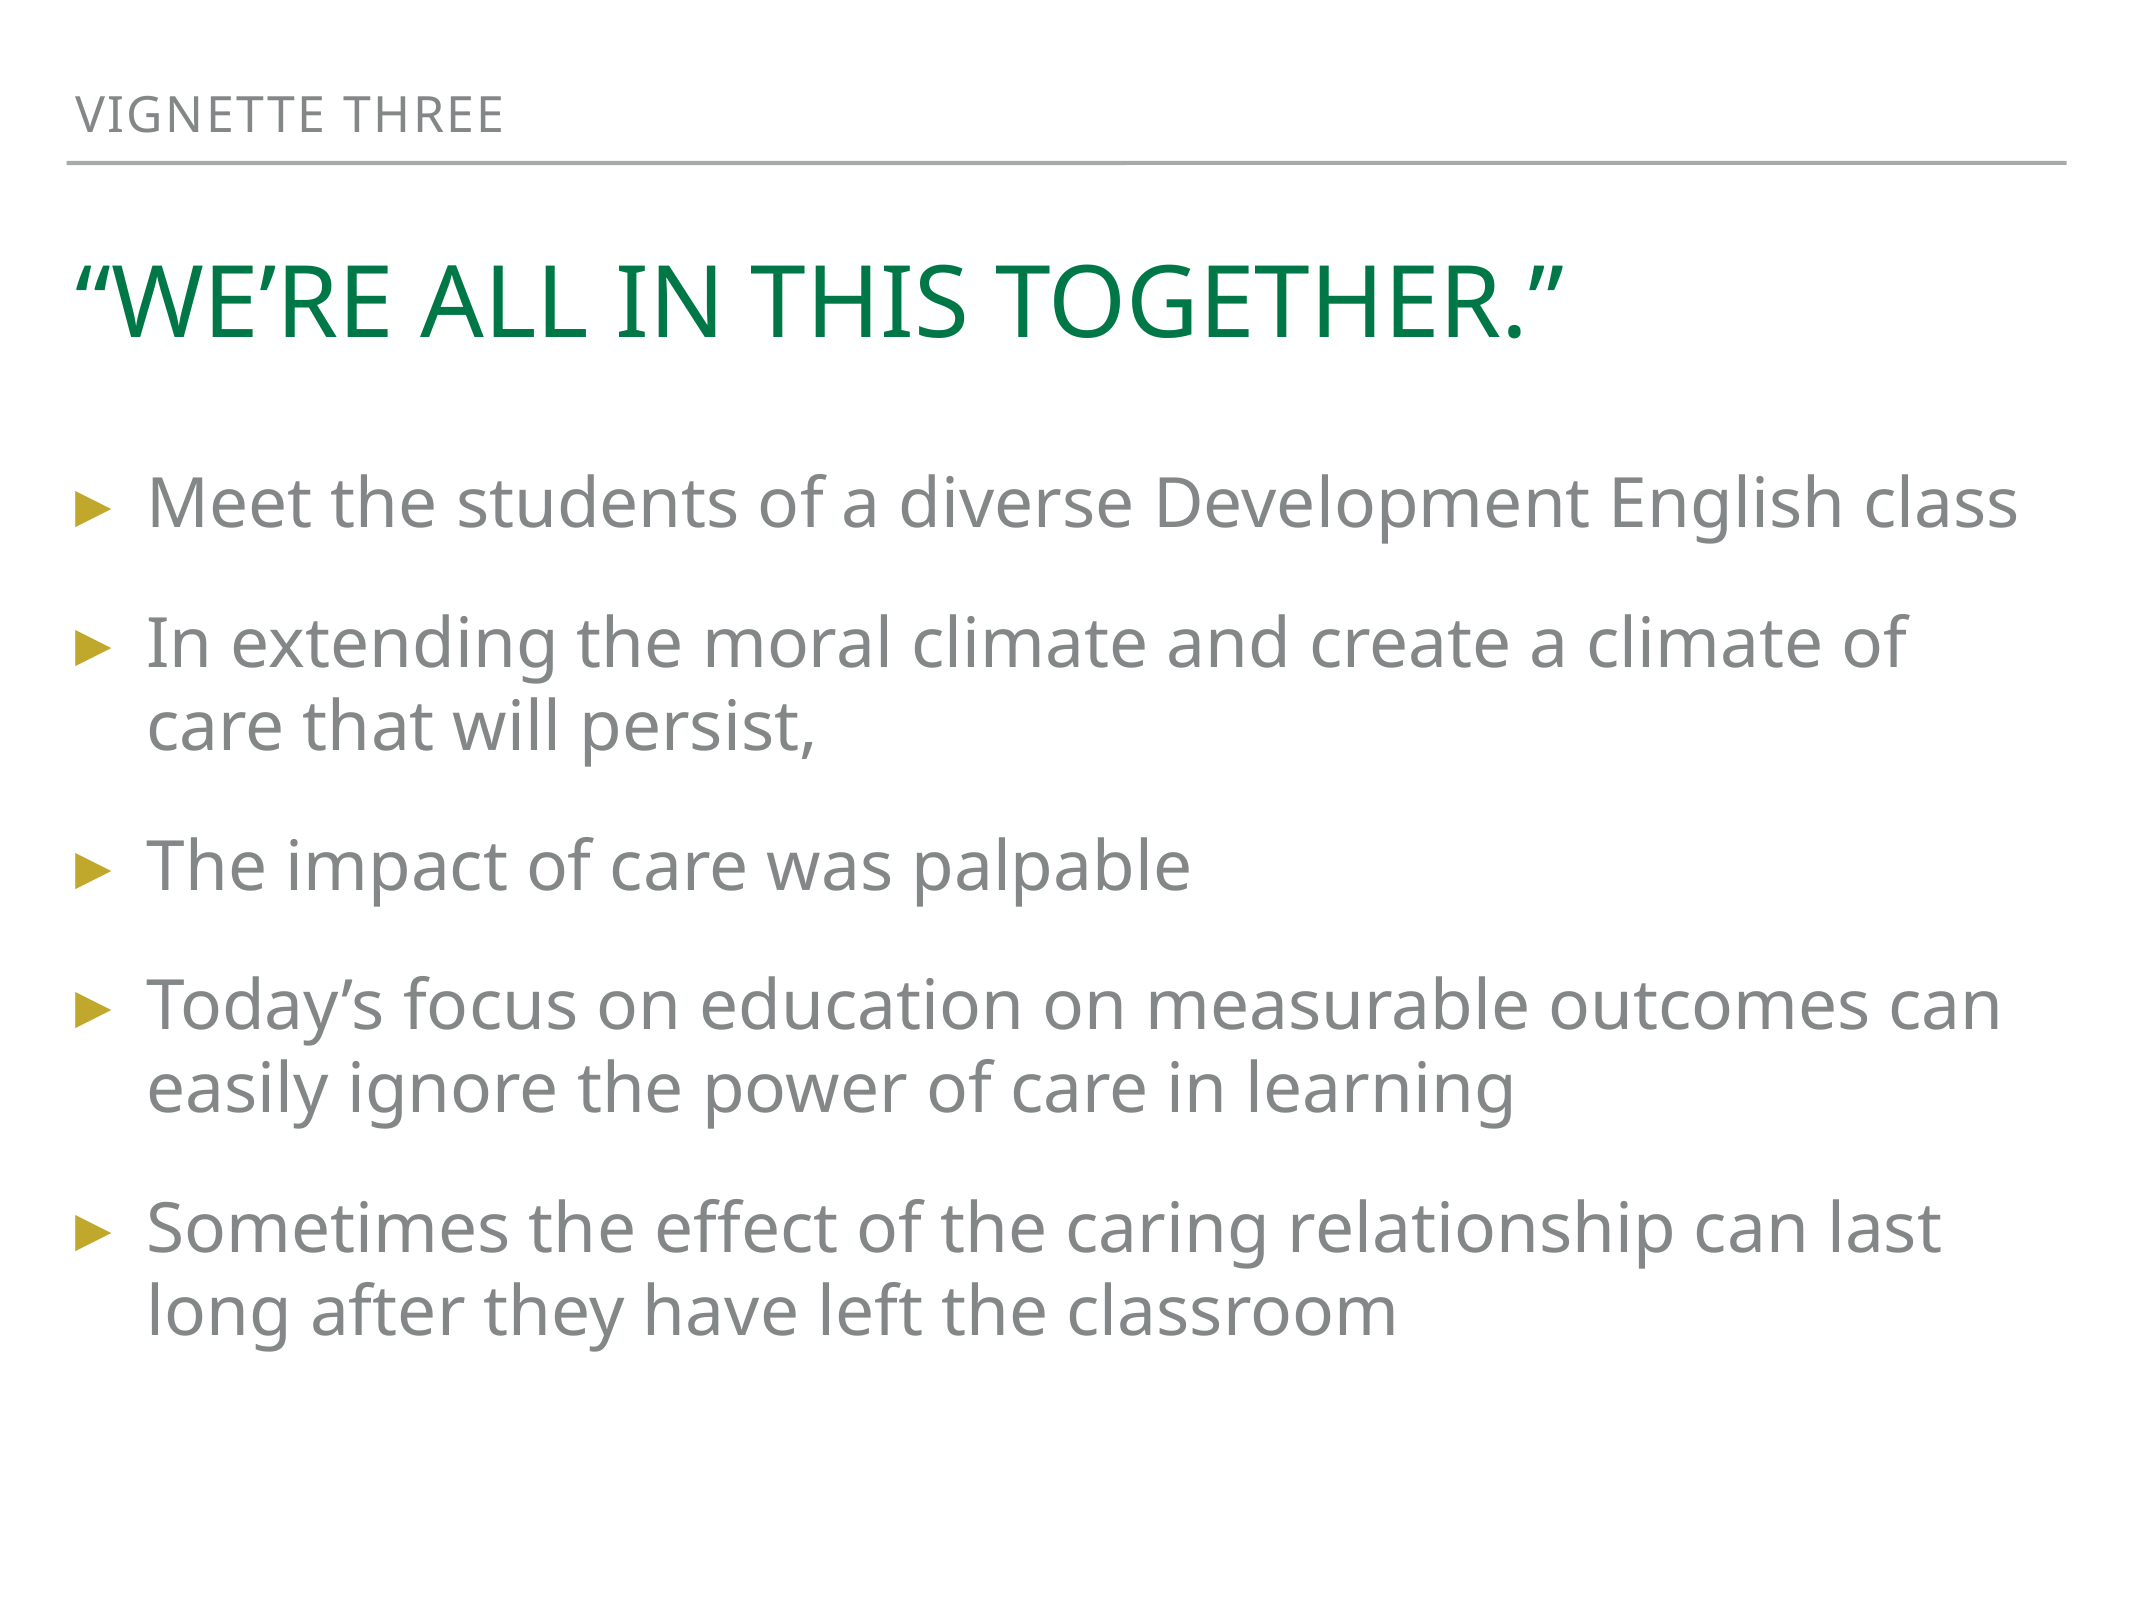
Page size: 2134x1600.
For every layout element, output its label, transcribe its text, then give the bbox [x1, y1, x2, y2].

list Meet the students of a diverse Development English class In extending the moral climate and create a climate of care that will persist, The impact of care was palpable Today’s focus on education on measurable outcomes can easily ignore the power of care in learning Sometimes the effect of the caring relationship can last long after they have left the classroom [66, 449, 2068, 1453]
list vignette three [66, 74, 1901, 151]
title “We’re all in this together.” [66, 251, 2068, 372]
